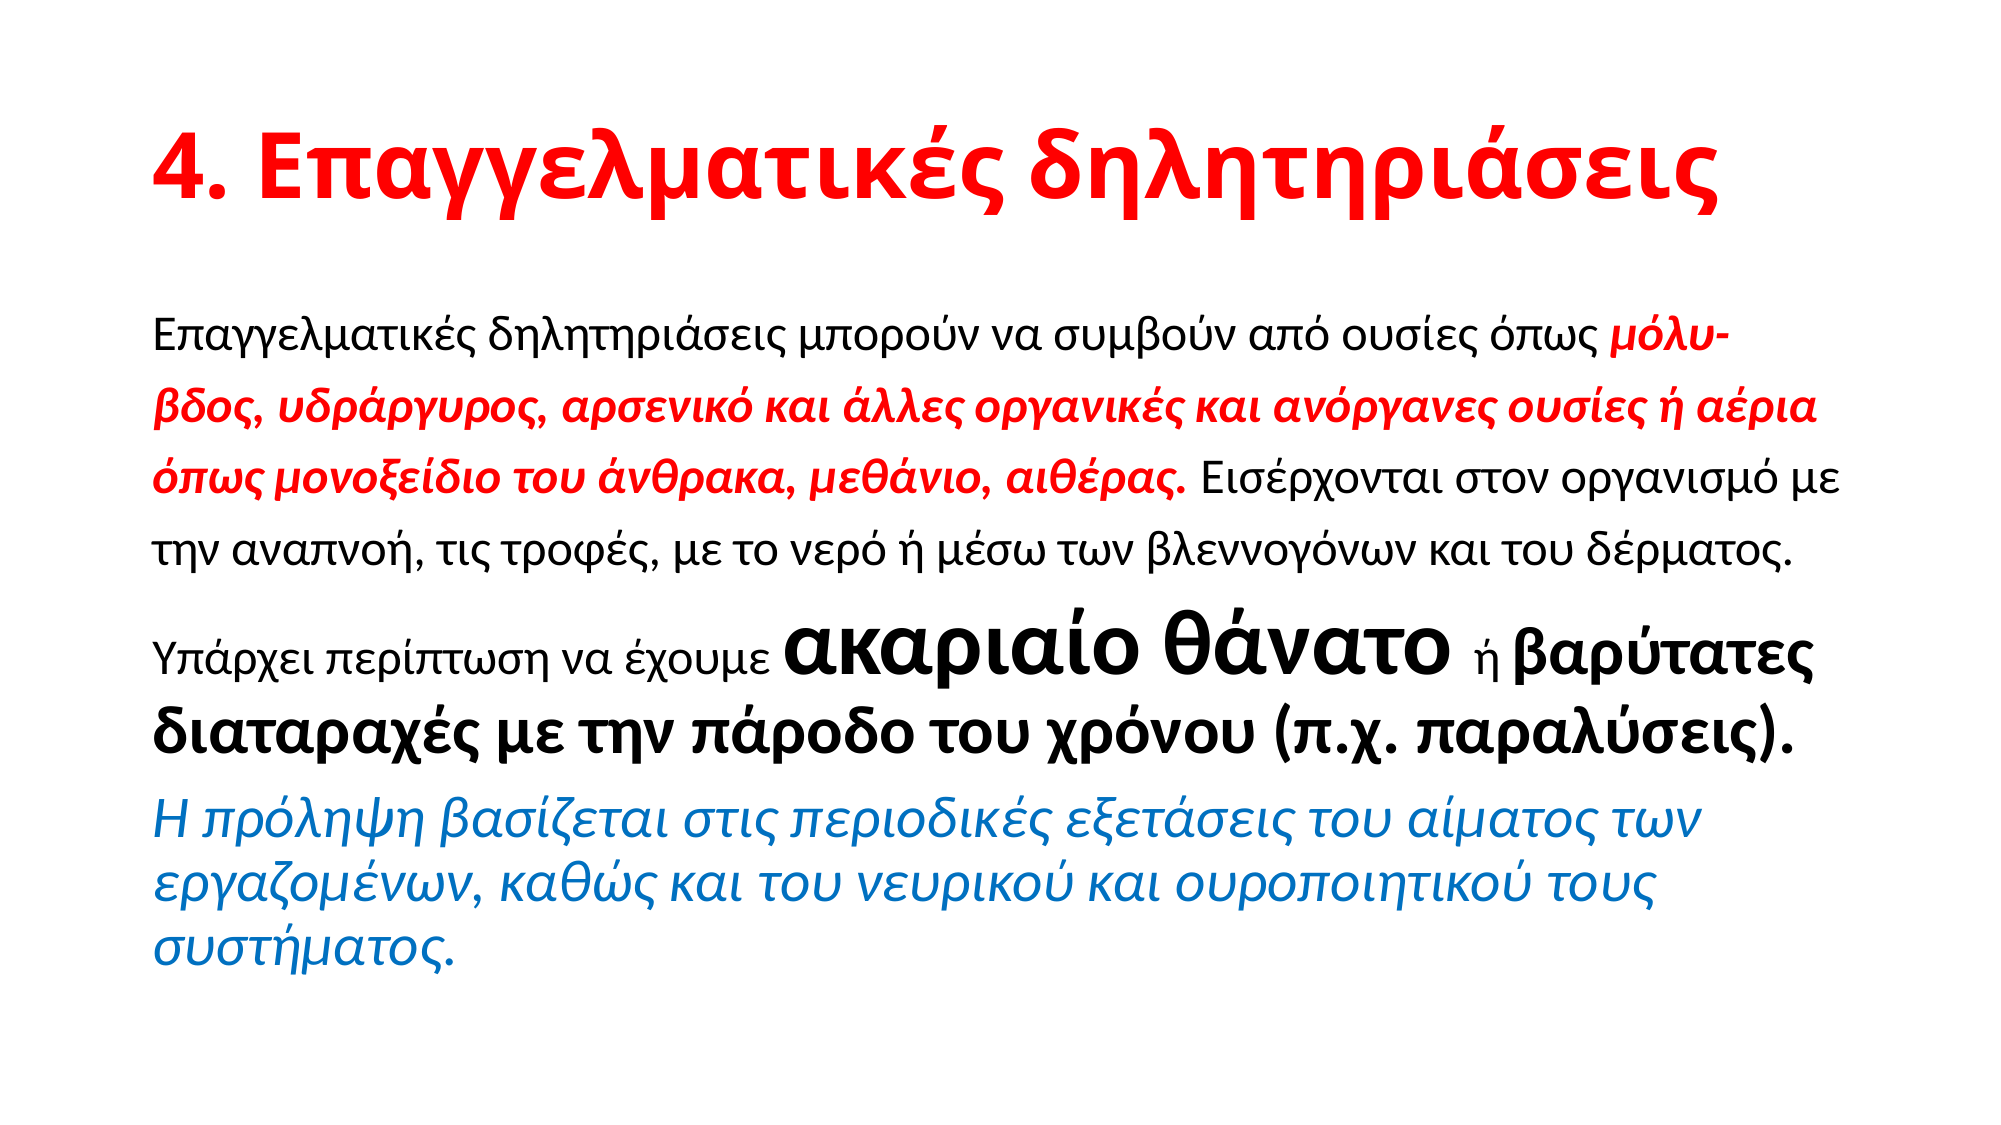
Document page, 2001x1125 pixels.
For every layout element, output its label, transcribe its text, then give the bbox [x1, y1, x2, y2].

list Επαγγελματικές δηλητηριάσεις μπορούν να συμβούν από ουσίες όπως μόλυ- βδος, υδράργυρος, αρσενικό και άλλες οργανικές και ανόργανες ουσίες ή αέρια όπως μονοξείδιο του άνθρακα, μεθάνιο, αιθέρας. Εισέρχονται στον οργανισμό με την αναπνοή, τις τροφές, με το νερό ή μέσω των βλεννογόνων και του δέρματος. Υπάρχει περίπτωση να έχουμε ακαριαίο θάνατο ή βαρύτατες διαταραχές με την πάροδο του χρόνου (π.χ. παραλύσεις). Η πρόληψη βασίζεται στις περιοδικές εξετάσεις του αίματος των εργαζομένων, καθώς και του νευρικού και ουροποιητικού τους συστήματος. [137, 299, 1863, 1014]
title 4. Επαγγελματικές δηλητηριάσεις [137, 59, 1863, 278]
